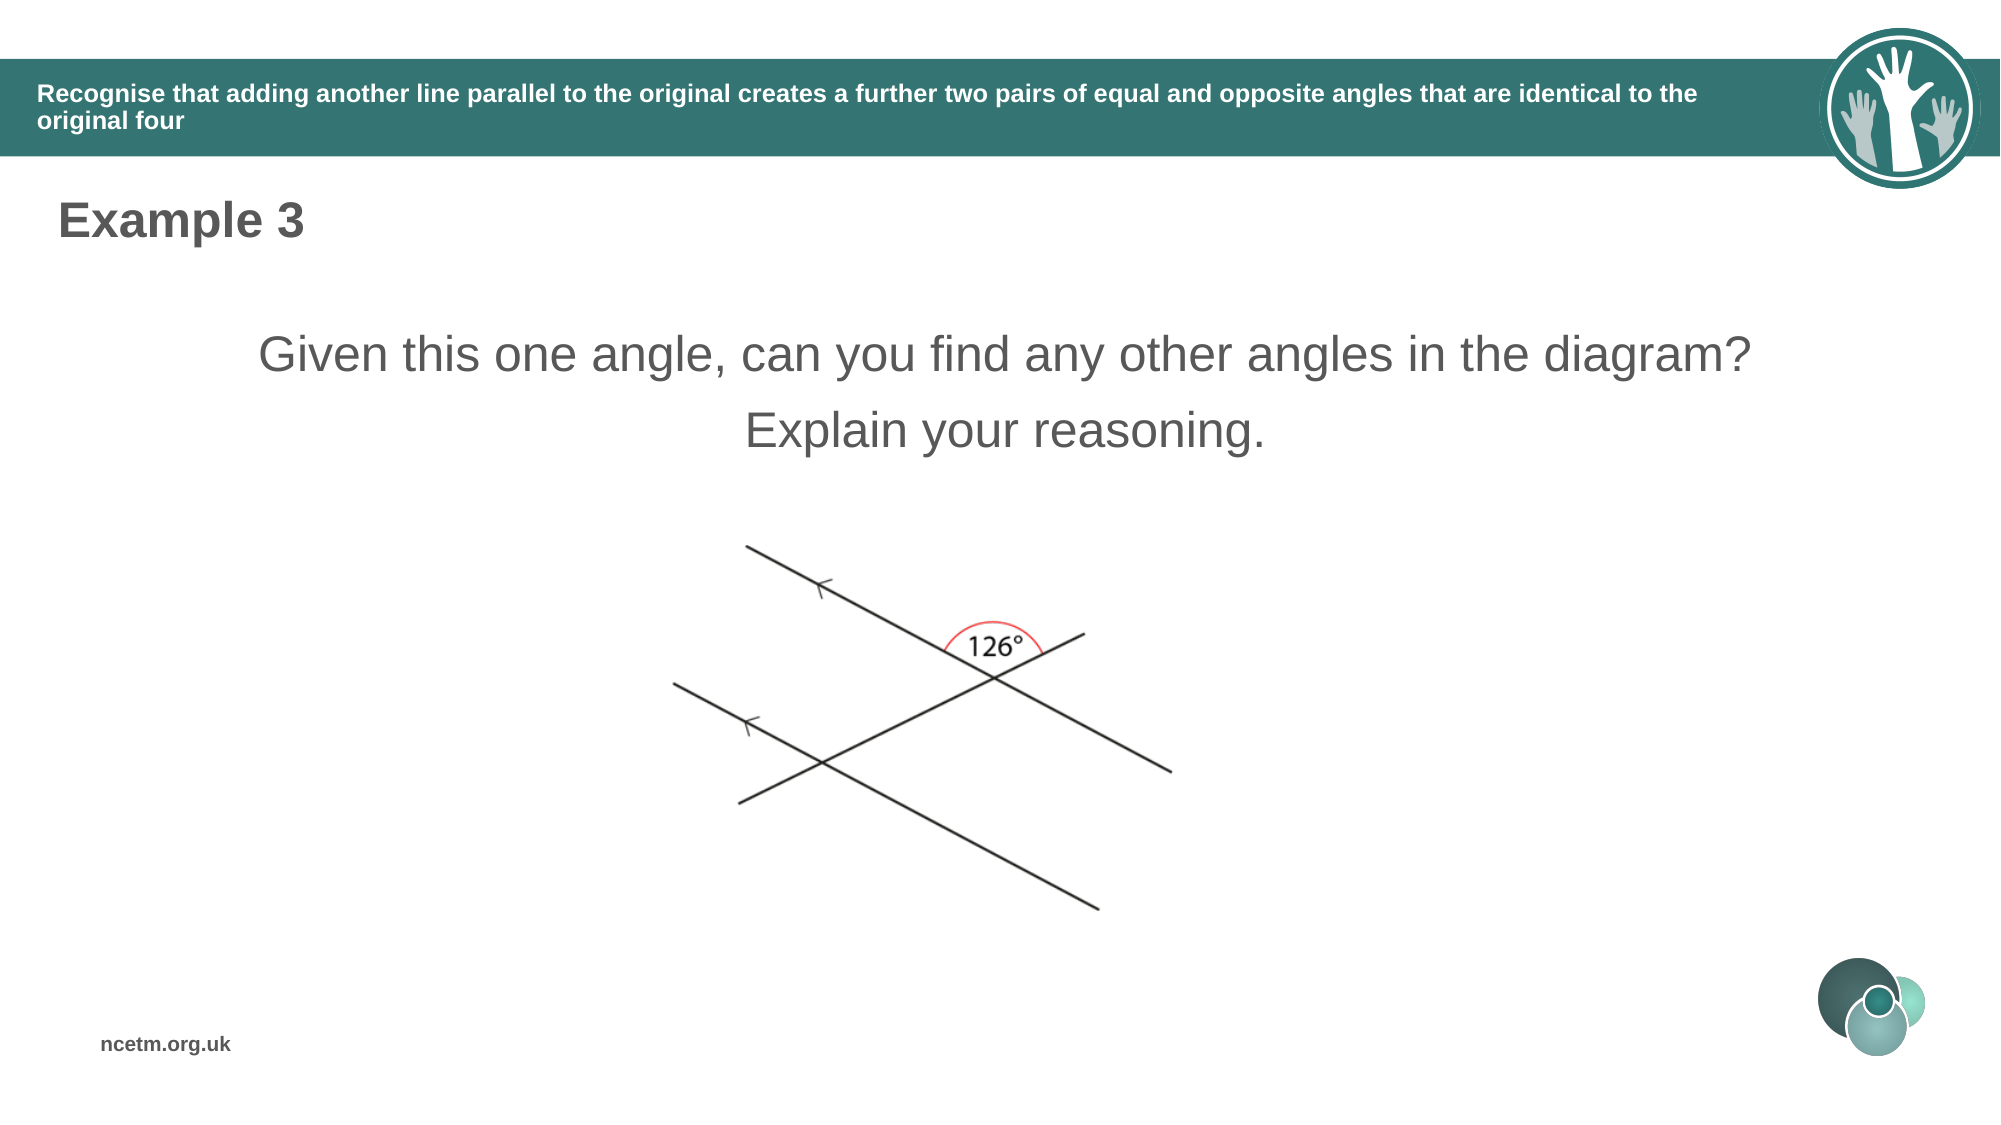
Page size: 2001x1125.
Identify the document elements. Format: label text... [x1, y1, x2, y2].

picture [1818, 958, 1925, 1056]
text_box Given this one angle, can you find any other angles in the diagram? Explain your reasoning. [89, 313, 1922, 466]
title Recognise that adding another line parallel to the original creates a further two pairs of equal and opposite angles that are identical to the original four [21, 72, 1760, 143]
picture [610, 545, 1236, 917]
text_box Example 3 [43, 179, 1043, 255]
picture [1818, 26, 1982, 190]
